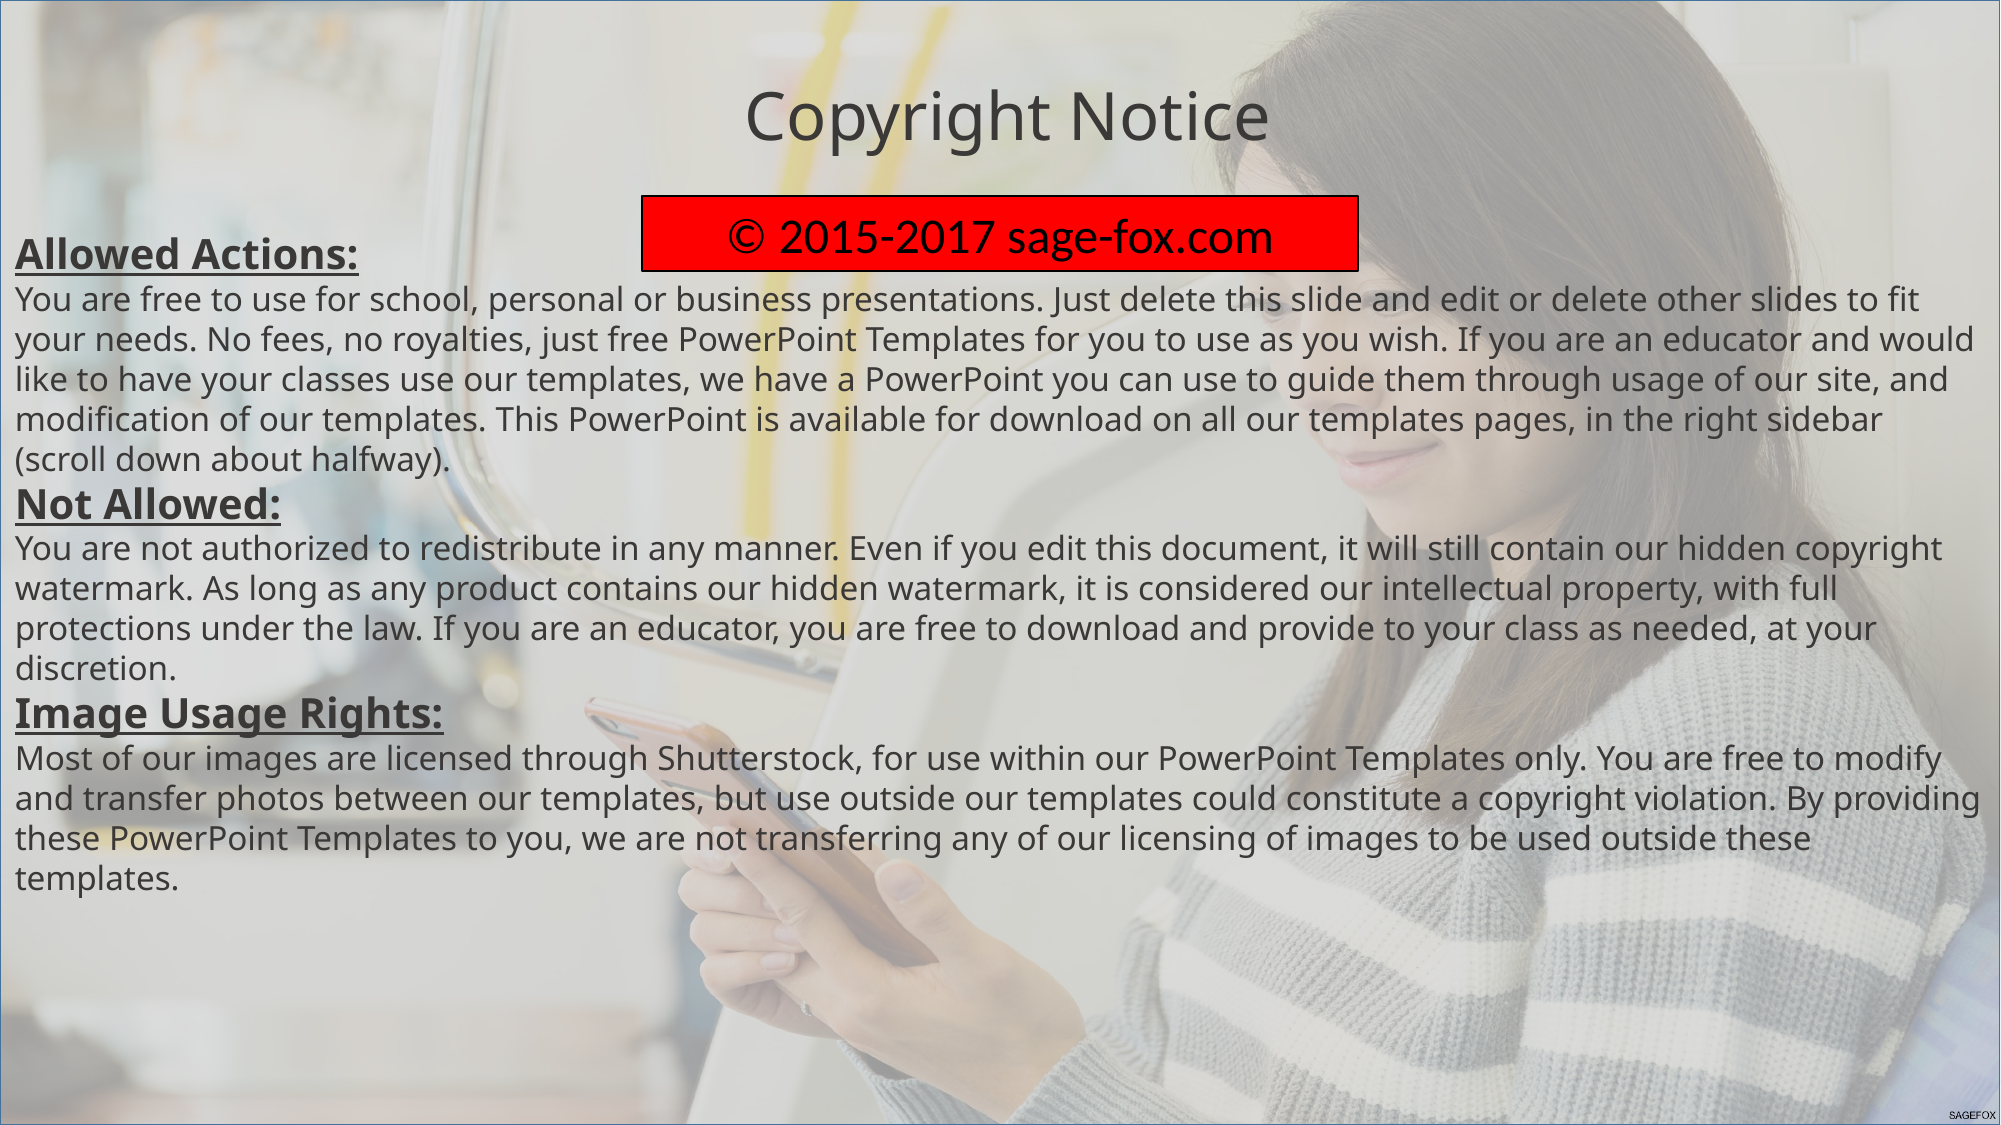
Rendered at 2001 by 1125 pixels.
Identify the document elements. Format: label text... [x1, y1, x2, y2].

text_box © 2015-2017 sage-fox.com [641, 196, 1358, 272]
title Copyright Notice [493, 60, 1524, 178]
text_box Allowed Actions: You are free to use for school, personal or business presentations. Just delete this slide and edit or delete other slides to fit your needs. No fees, no royalties, just free PowerPoint Templates for you to use as you wish. If you are an educator and would like to have your classes use our templates, we have a PowerPoint you can use to guide them through usage of our site, and modification of our templates. This PowerPoint is available for download on all our templates pages, in the right sidebar (scroll down about halfway). Not Allowed: You are not authorized to redistribute in any manner. Even if you edit this document, it will still contain our hidden copyright watermark. As long as any product contains our hidden watermark, it is considered our intellectual property, with full protections under the law. If you are an educator, you are free to download and provide to your class as needed, at your discretion. Image Usage Rights: Most of our images are licensed through Shutterstock, for use within our PowerPoint Templates only. You are free to modify and transfer photos between our templates, but use outside our templates could constitute a copyright violation. By providing these PowerPoint Templates to you, we are not transferring any of our licensing of images to be used outside these templates. [0, 0, 2000, 1125]
